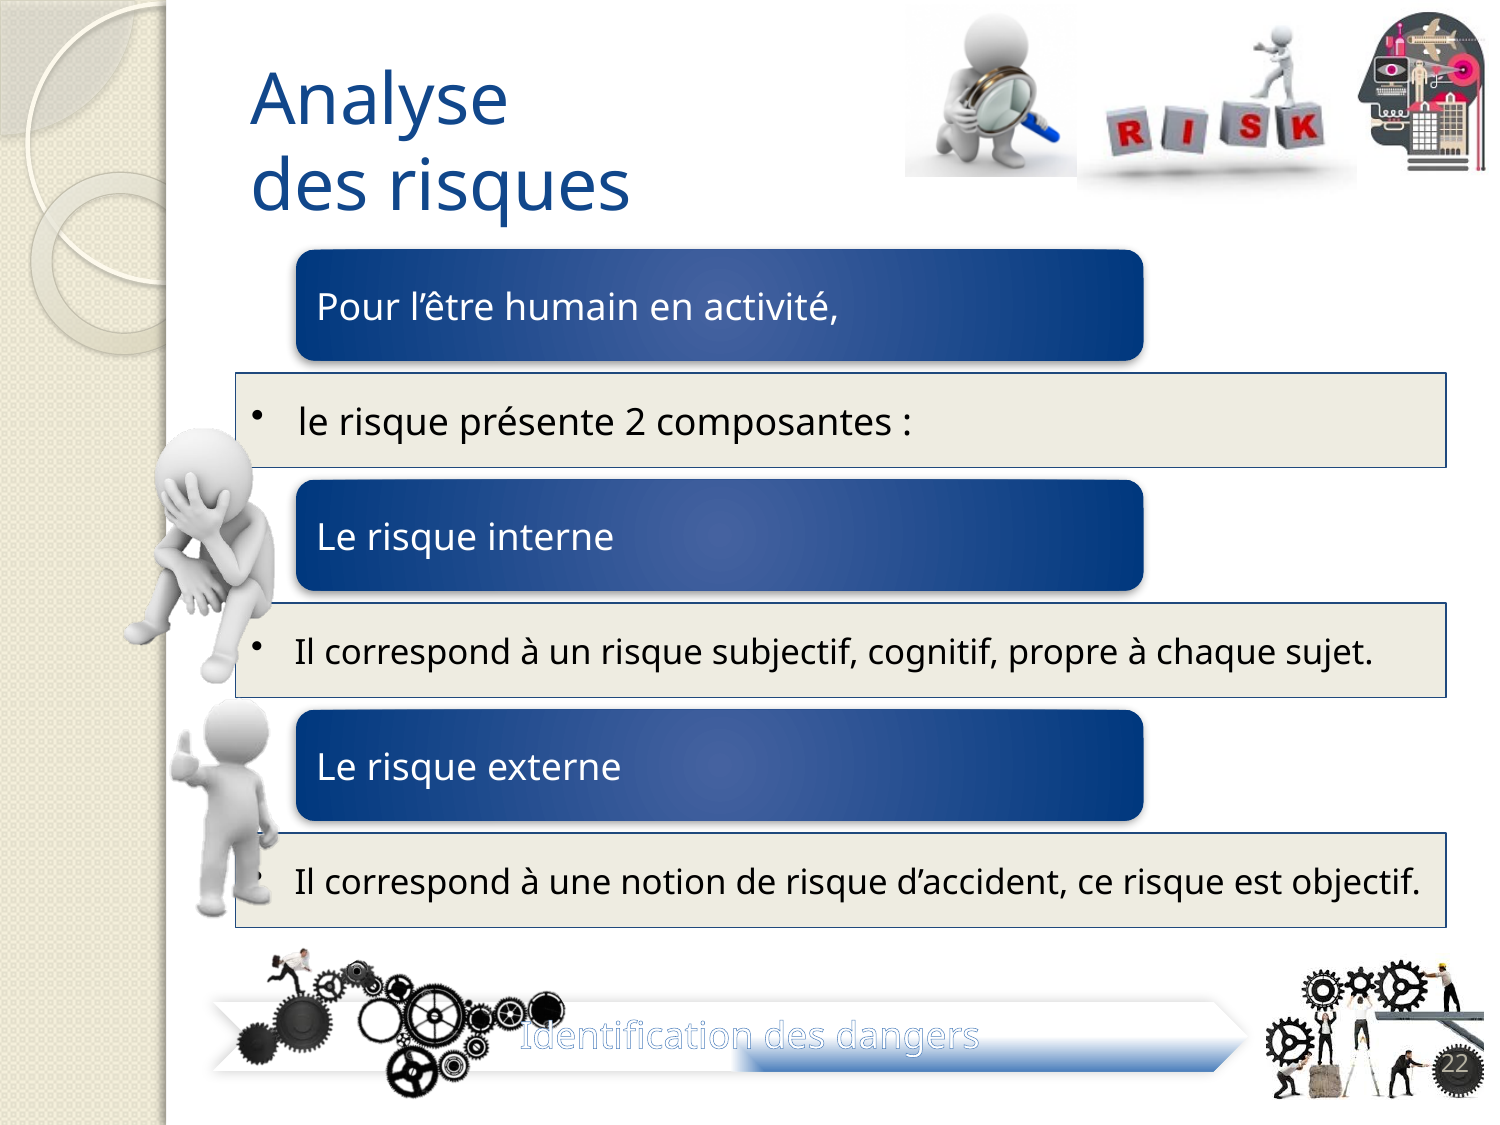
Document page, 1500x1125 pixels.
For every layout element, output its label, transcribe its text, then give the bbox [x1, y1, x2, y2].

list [235, 237, 1447, 929]
picture [60, 411, 563, 1116]
text_box Identification des dangers [504, 1003, 996, 1064]
picture [1266, 939, 1484, 1100]
picture [904, 0, 1500, 210]
slide_number 22 [1417, 1011, 1493, 1090]
title Analyse des risques [235, 45, 1466, 233]
footer [937, 1034, 1413, 1113]
